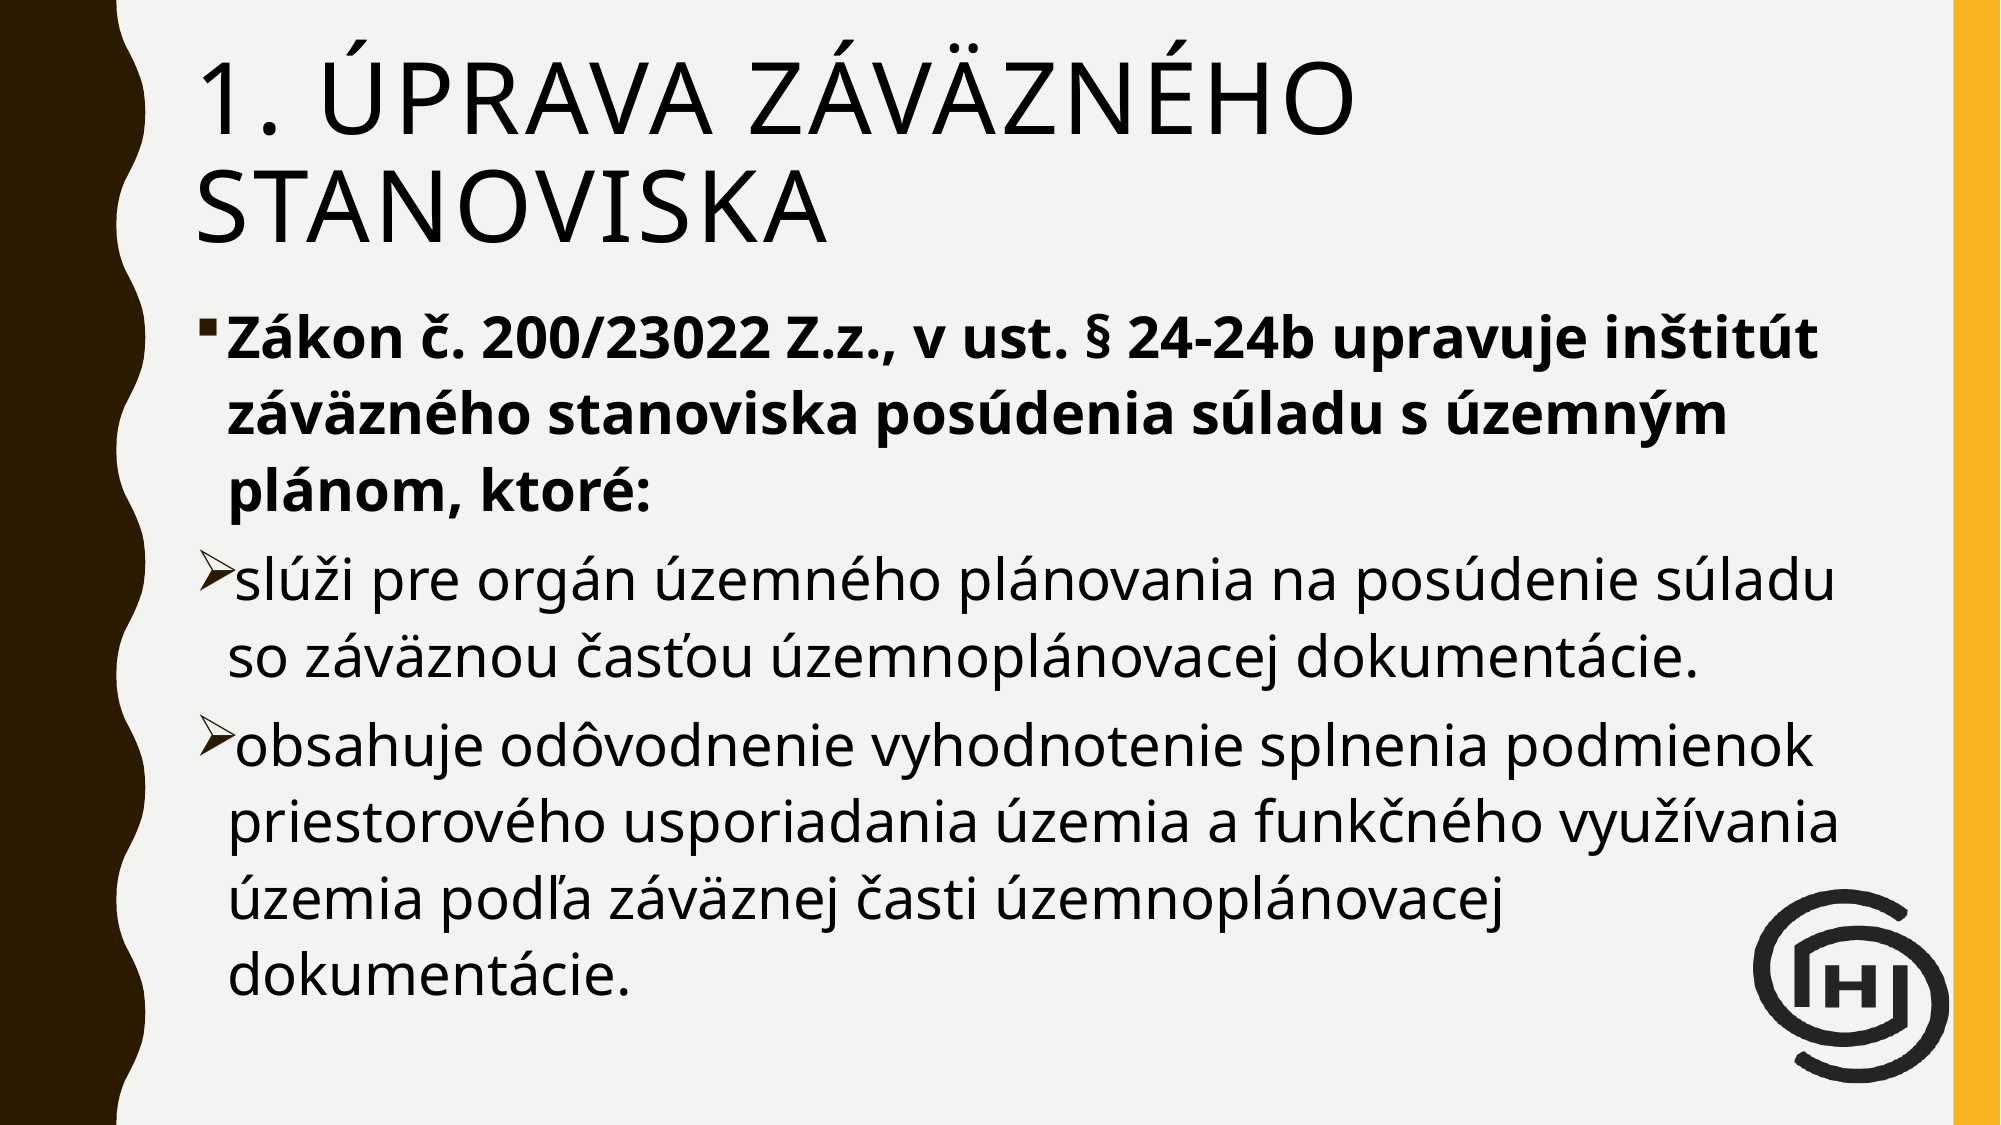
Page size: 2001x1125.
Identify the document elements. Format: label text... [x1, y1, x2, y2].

list Zákon č. 200/23022 Z.z., v ust. § 24-24b upravuje inštitút záväzného stanoviska posúdenia súladu s územným plánom, ktoré: slúži pre orgán územného plánovania na posúdenie súladu so záväznou časťou územnoplánovacej dokumentácie. obsahuje odôvodnenie vyhodnotenie splnenia podmienok priestorového usporiadania územia a funkčného využívania územia podľa záväznej časti územnoplánovacej dokumentácie. [179, 285, 1875, 1063]
title 1. Úprava záväzného stanoviska [179, 41, 1850, 285]
picture [1704, 856, 2000, 1125]
